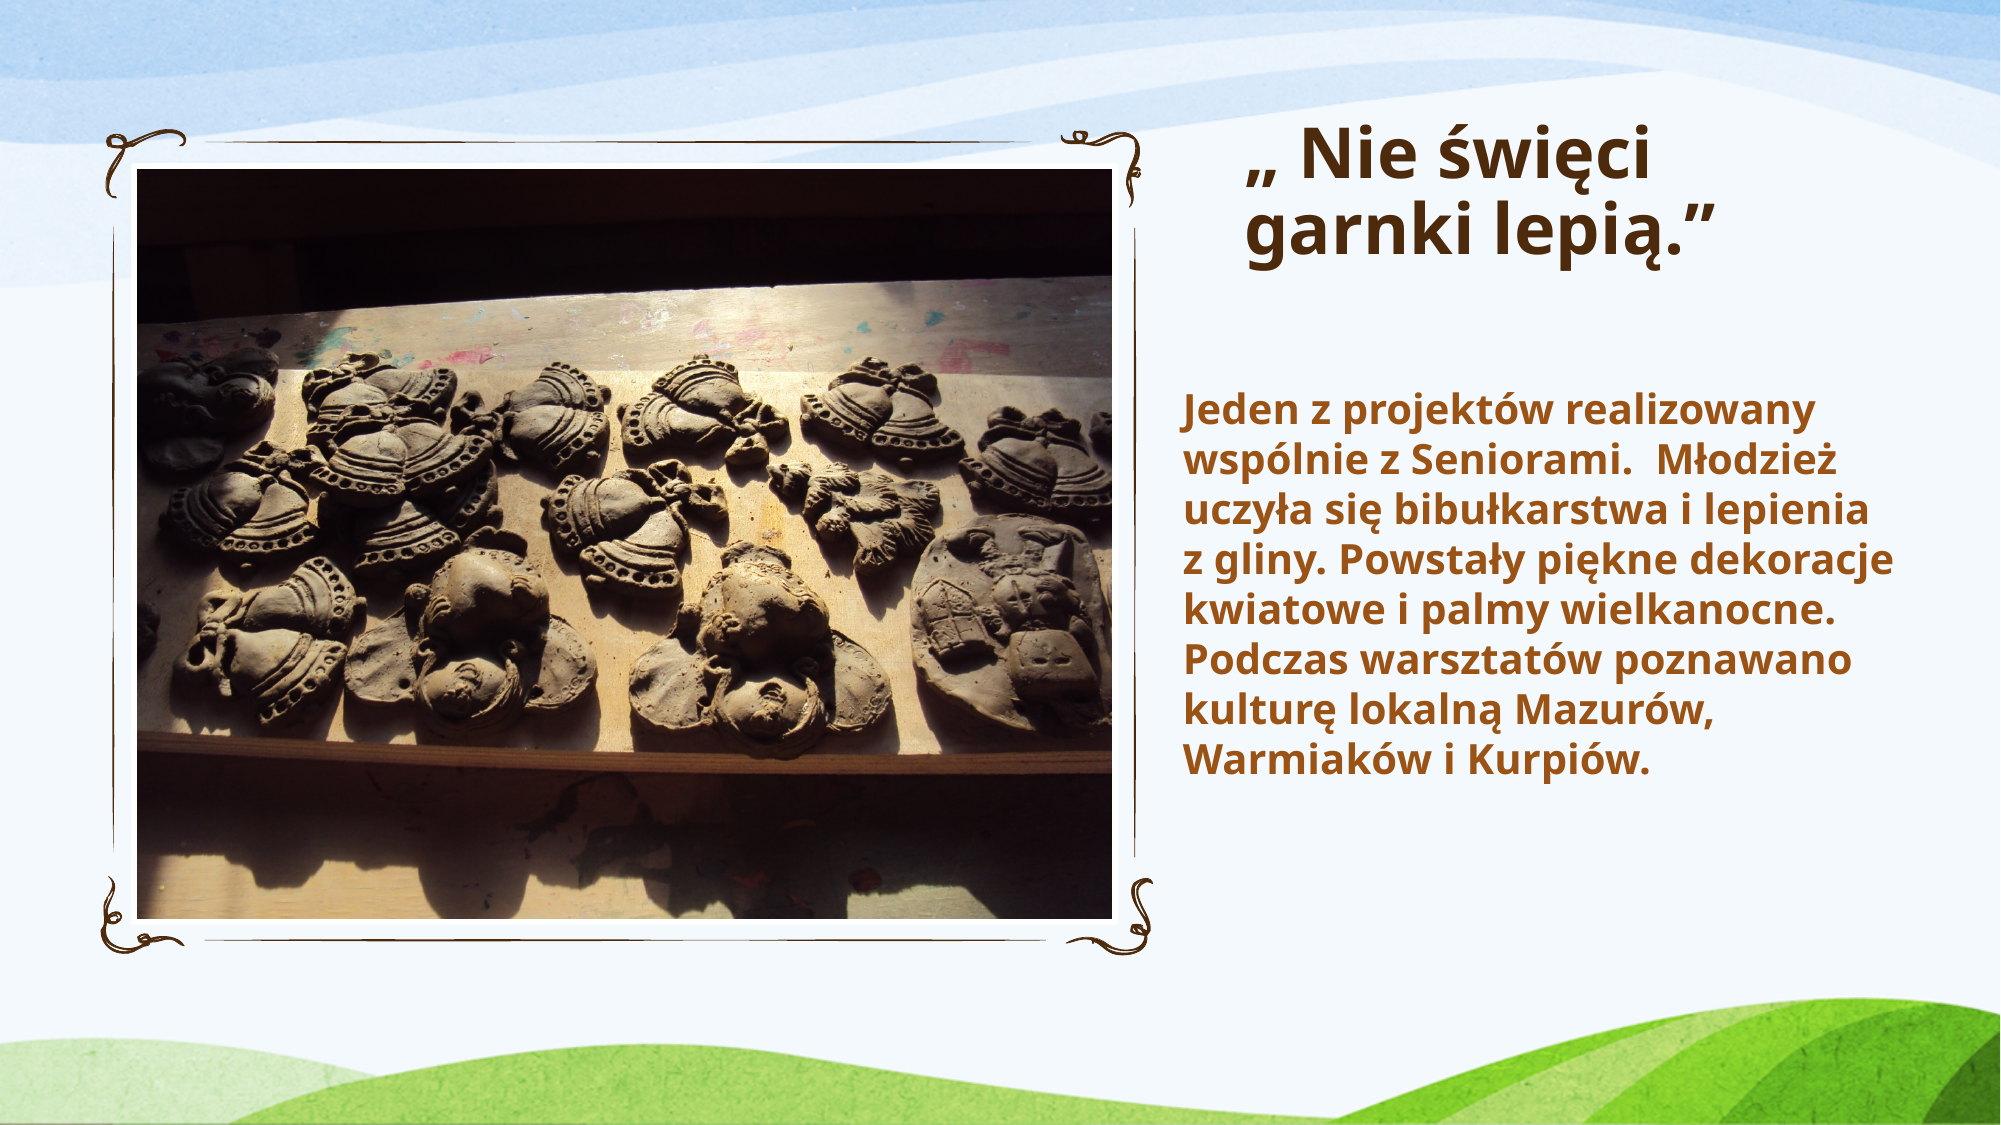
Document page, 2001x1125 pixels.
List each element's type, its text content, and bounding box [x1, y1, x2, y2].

picture [0, 0, 2001, 1125]
title „ Nie święci garnki lepią.” [1229, 109, 1860, 363]
list Jeden z projektów realizowany wspólnie z Seniorami. Młodzież uczyła się bibułkarstwa i lepienia z gliny. Powstały piękne dekoracje kwiatowe i palmy wielkanocne. Podczas warsztatów poznawano kulturę lokalną Mazurów, Warmiaków i Kurpiów. [1167, 375, 1942, 939]
